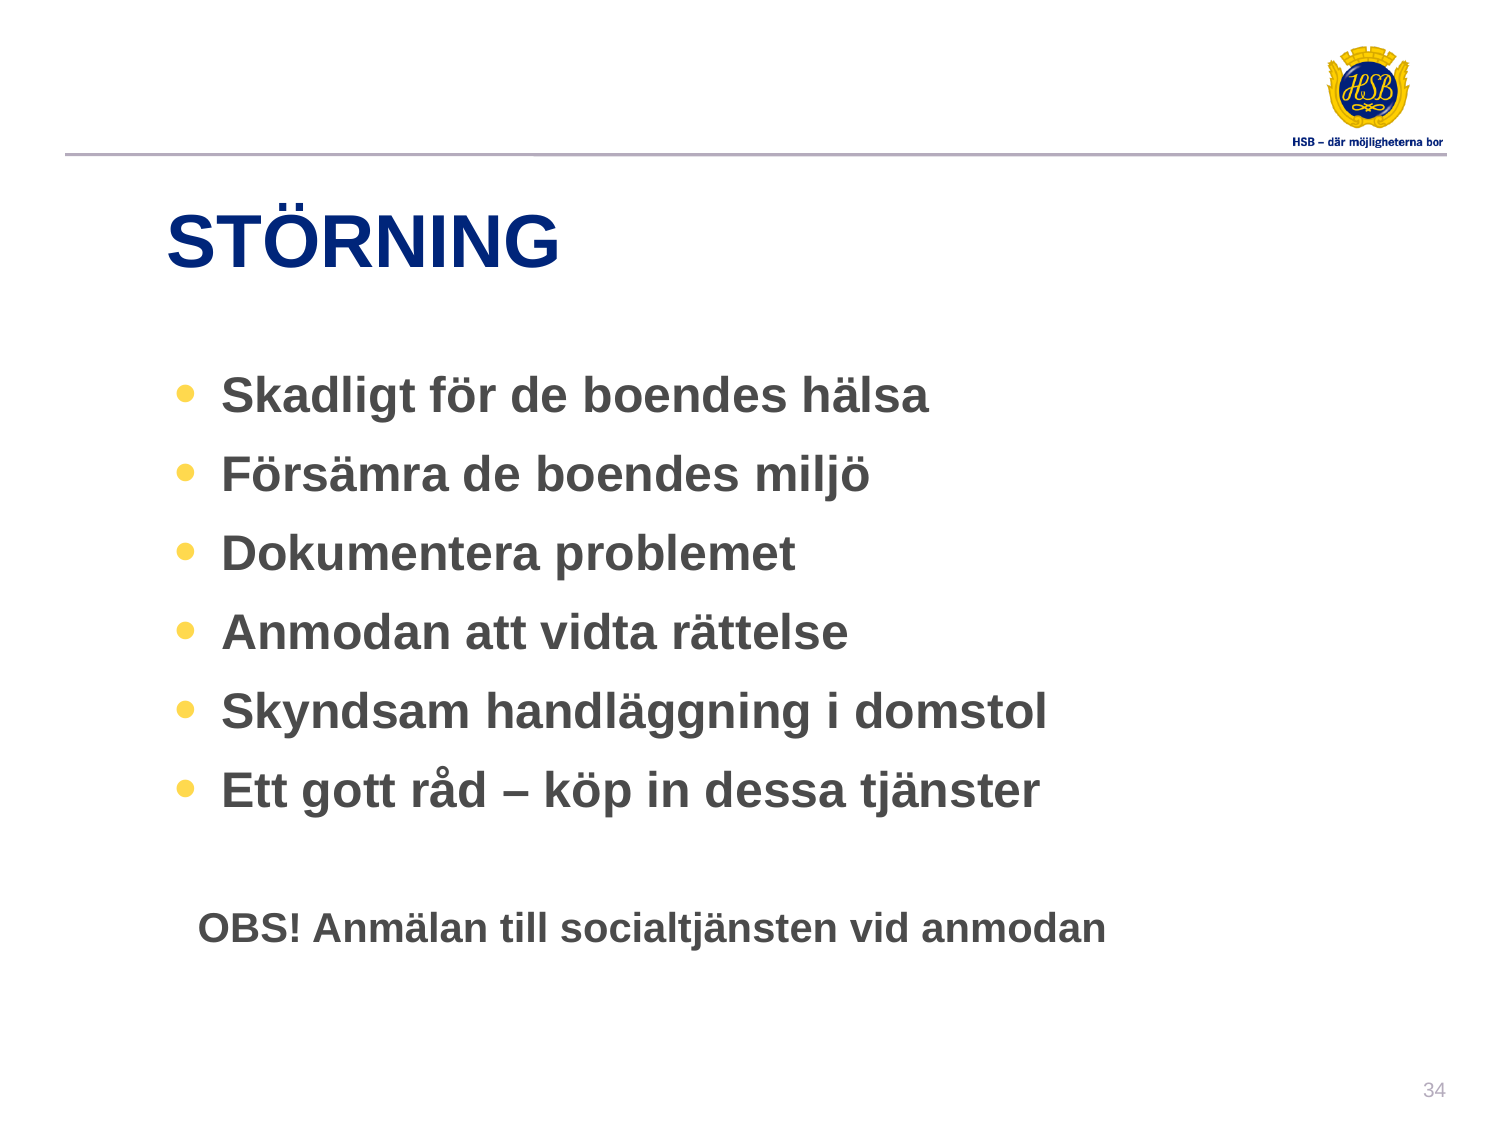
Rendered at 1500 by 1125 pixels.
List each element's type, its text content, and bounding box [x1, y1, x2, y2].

slide_number 33 [1224, 1074, 1462, 1105]
text_box störning [151, 184, 1467, 374]
text_box OBS! Anmälan till socialtjänsten vid anmodan [182, 893, 1258, 958]
text_box Skadligt för de boendes hälsa Försämra de boendes miljö Dokumentera problemet Anmodan att vidta rättelse Skyndsam handläggning i domstol Ett gott råd – köp in dessa tjänster [159, 374, 1065, 858]
picture [1293, 40, 1443, 148]
